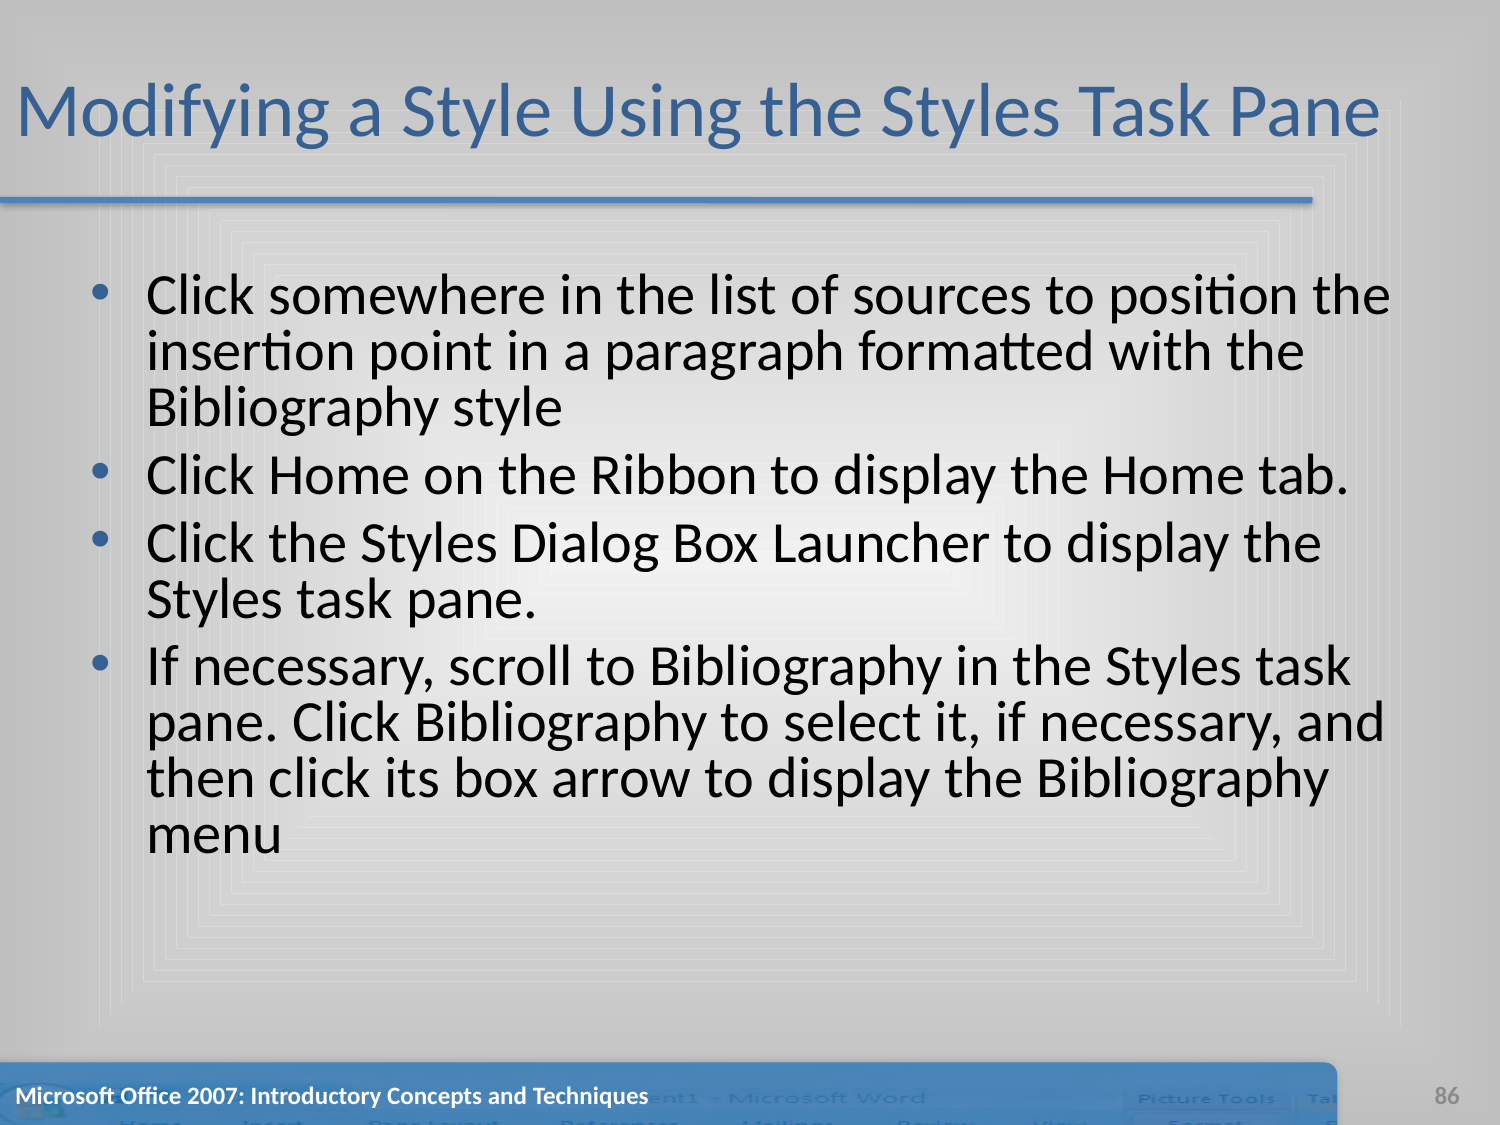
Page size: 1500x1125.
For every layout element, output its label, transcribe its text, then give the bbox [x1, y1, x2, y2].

picture [0, 1062, 1338, 1125]
list Click somewhere in the list of sources to position the insertion point in a paragraph formatted with the Bibliography style Click Home on the Ribbon to display the Home tab. Click the Styles Dialog Box Launcher to display the Styles task pane. If necessary, scroll to Bibliography in the Styles task pane. Click Bibliography to select it, if necessary, and then click its box arrow to display the Bibliography menu [75, 262, 1425, 1005]
footer Microsoft Office 2007: Introductory Concepts and Techniques [0, 1065, 1300, 1125]
title Modifying a Style Using the Styles Task Pane [0, 12, 1425, 200]
slide_number 86 [1400, 1065, 1475, 1125]
